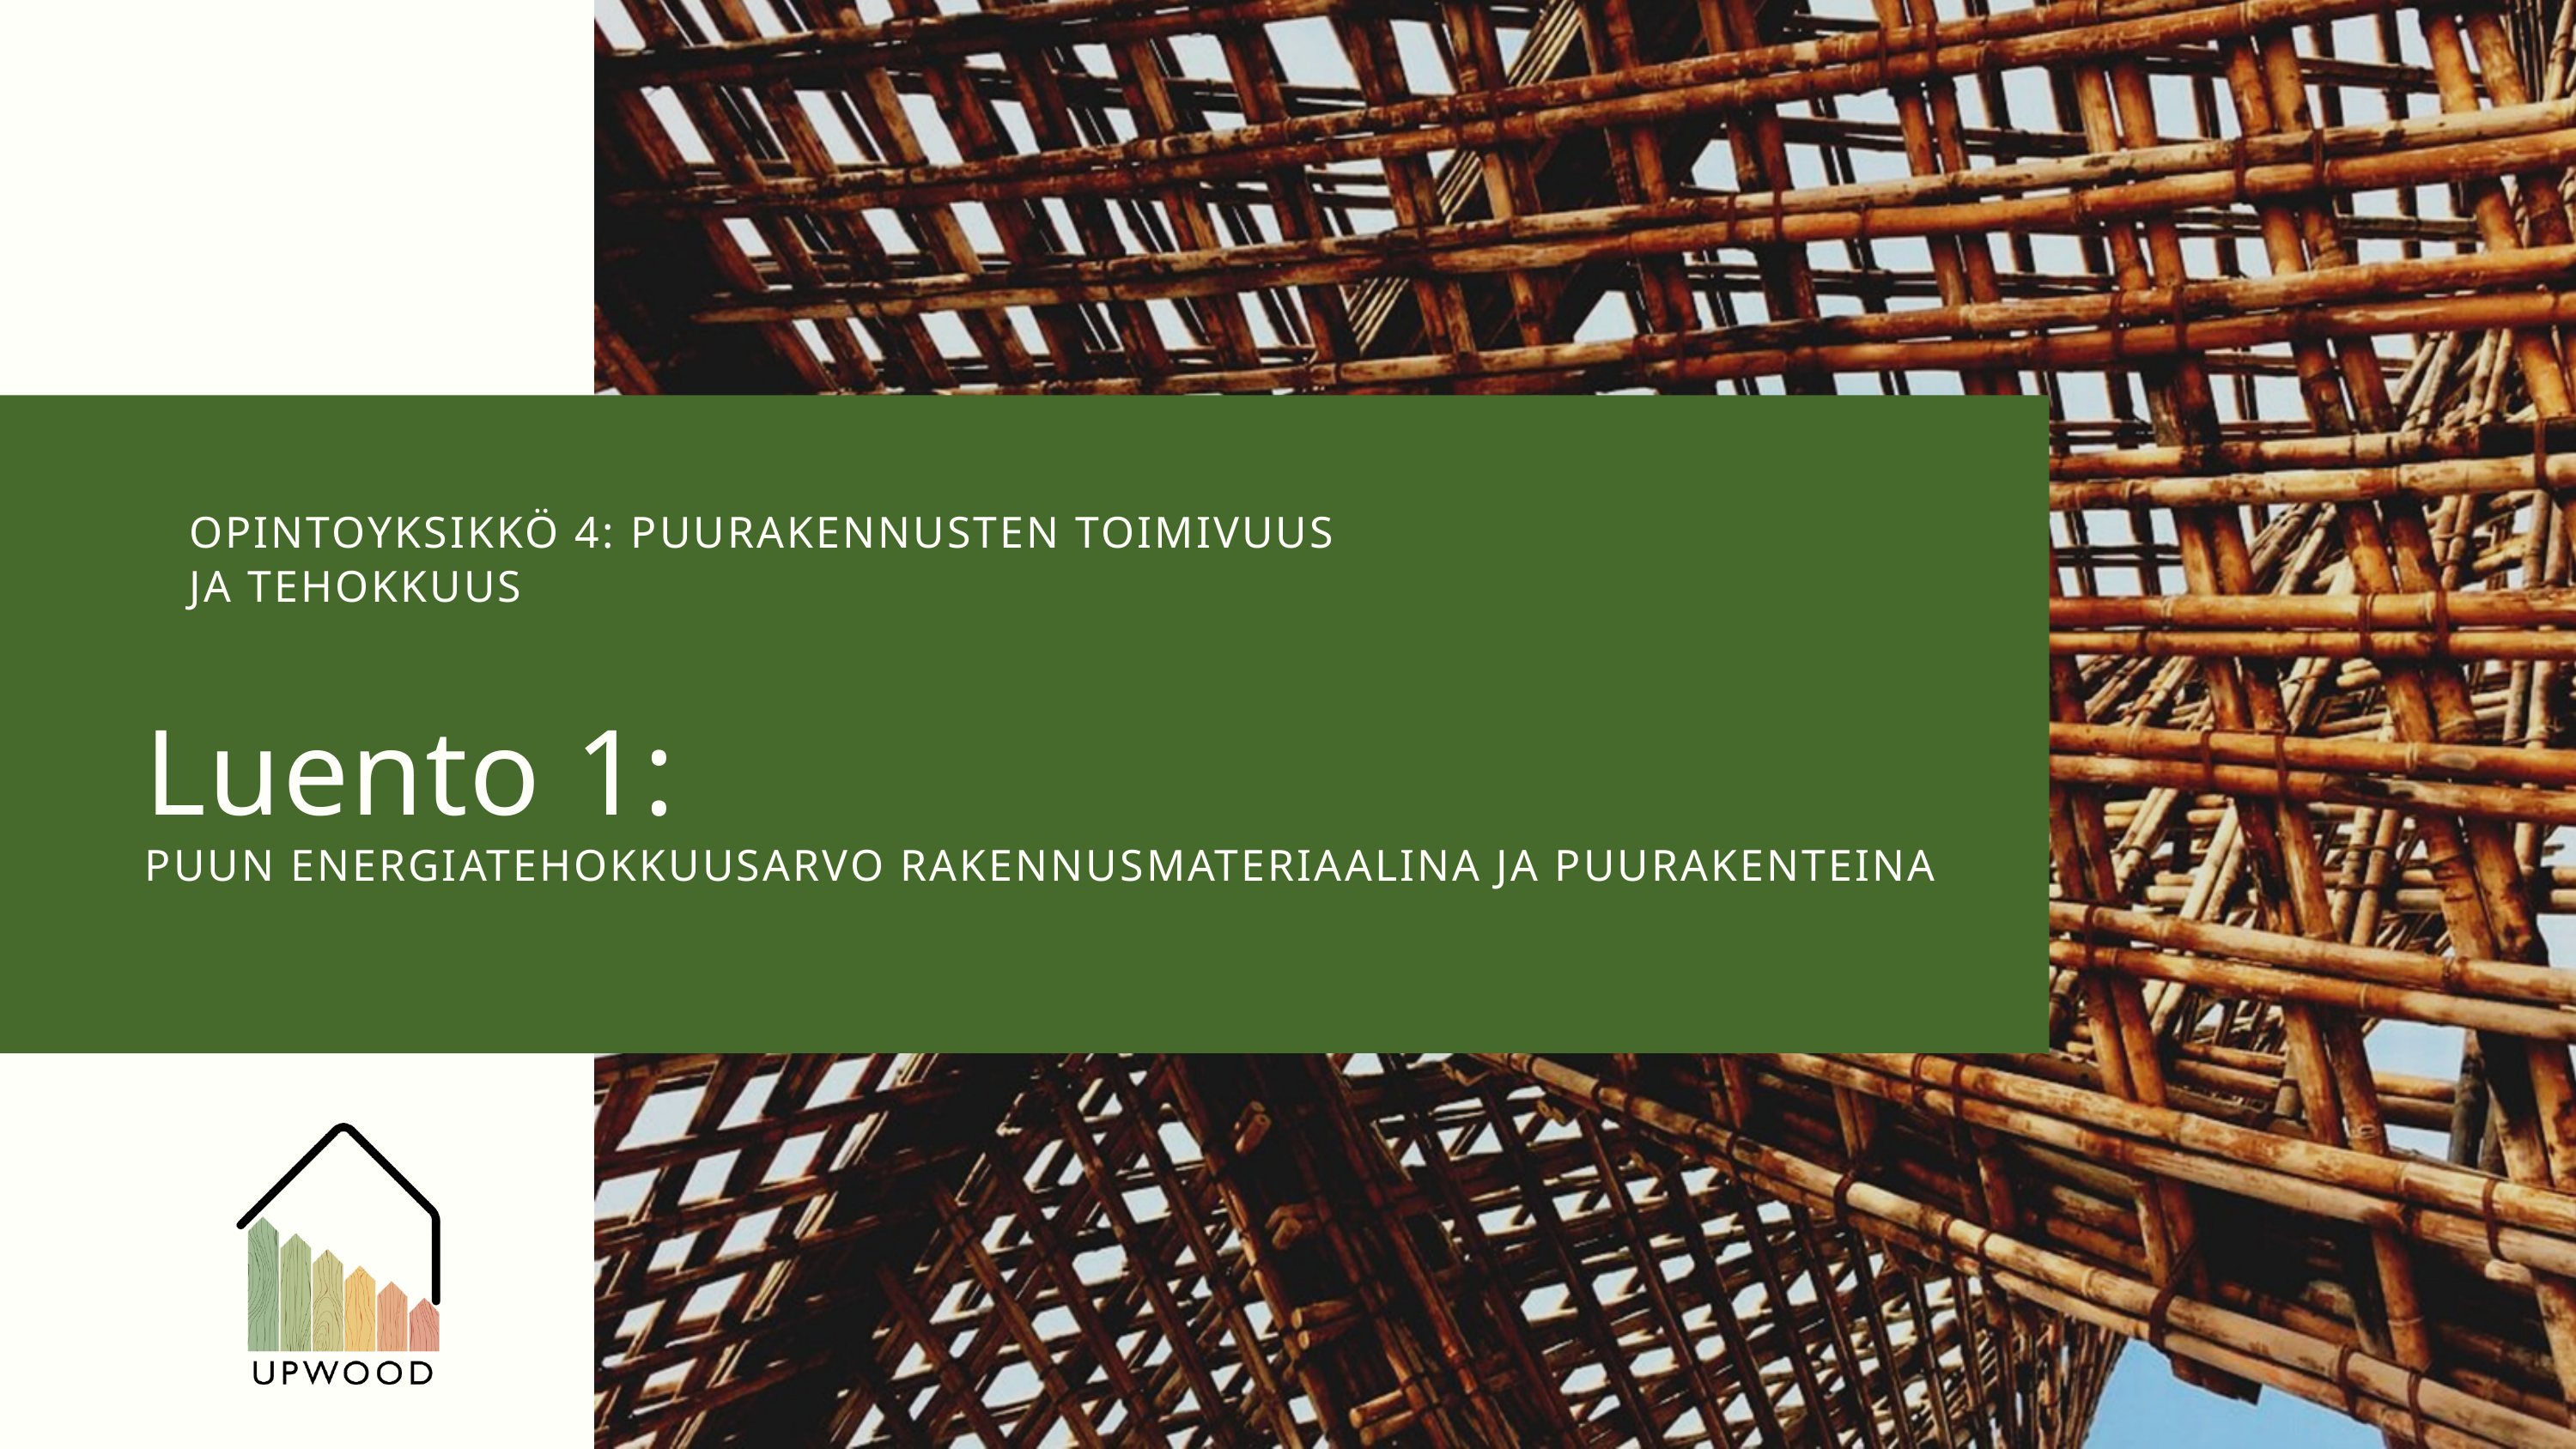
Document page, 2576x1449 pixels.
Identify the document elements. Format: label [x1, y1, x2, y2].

picture [594, 0, 2576, 1449]
text_box [0, 395, 2050, 1054]
picture [235, 1123, 440, 1385]
